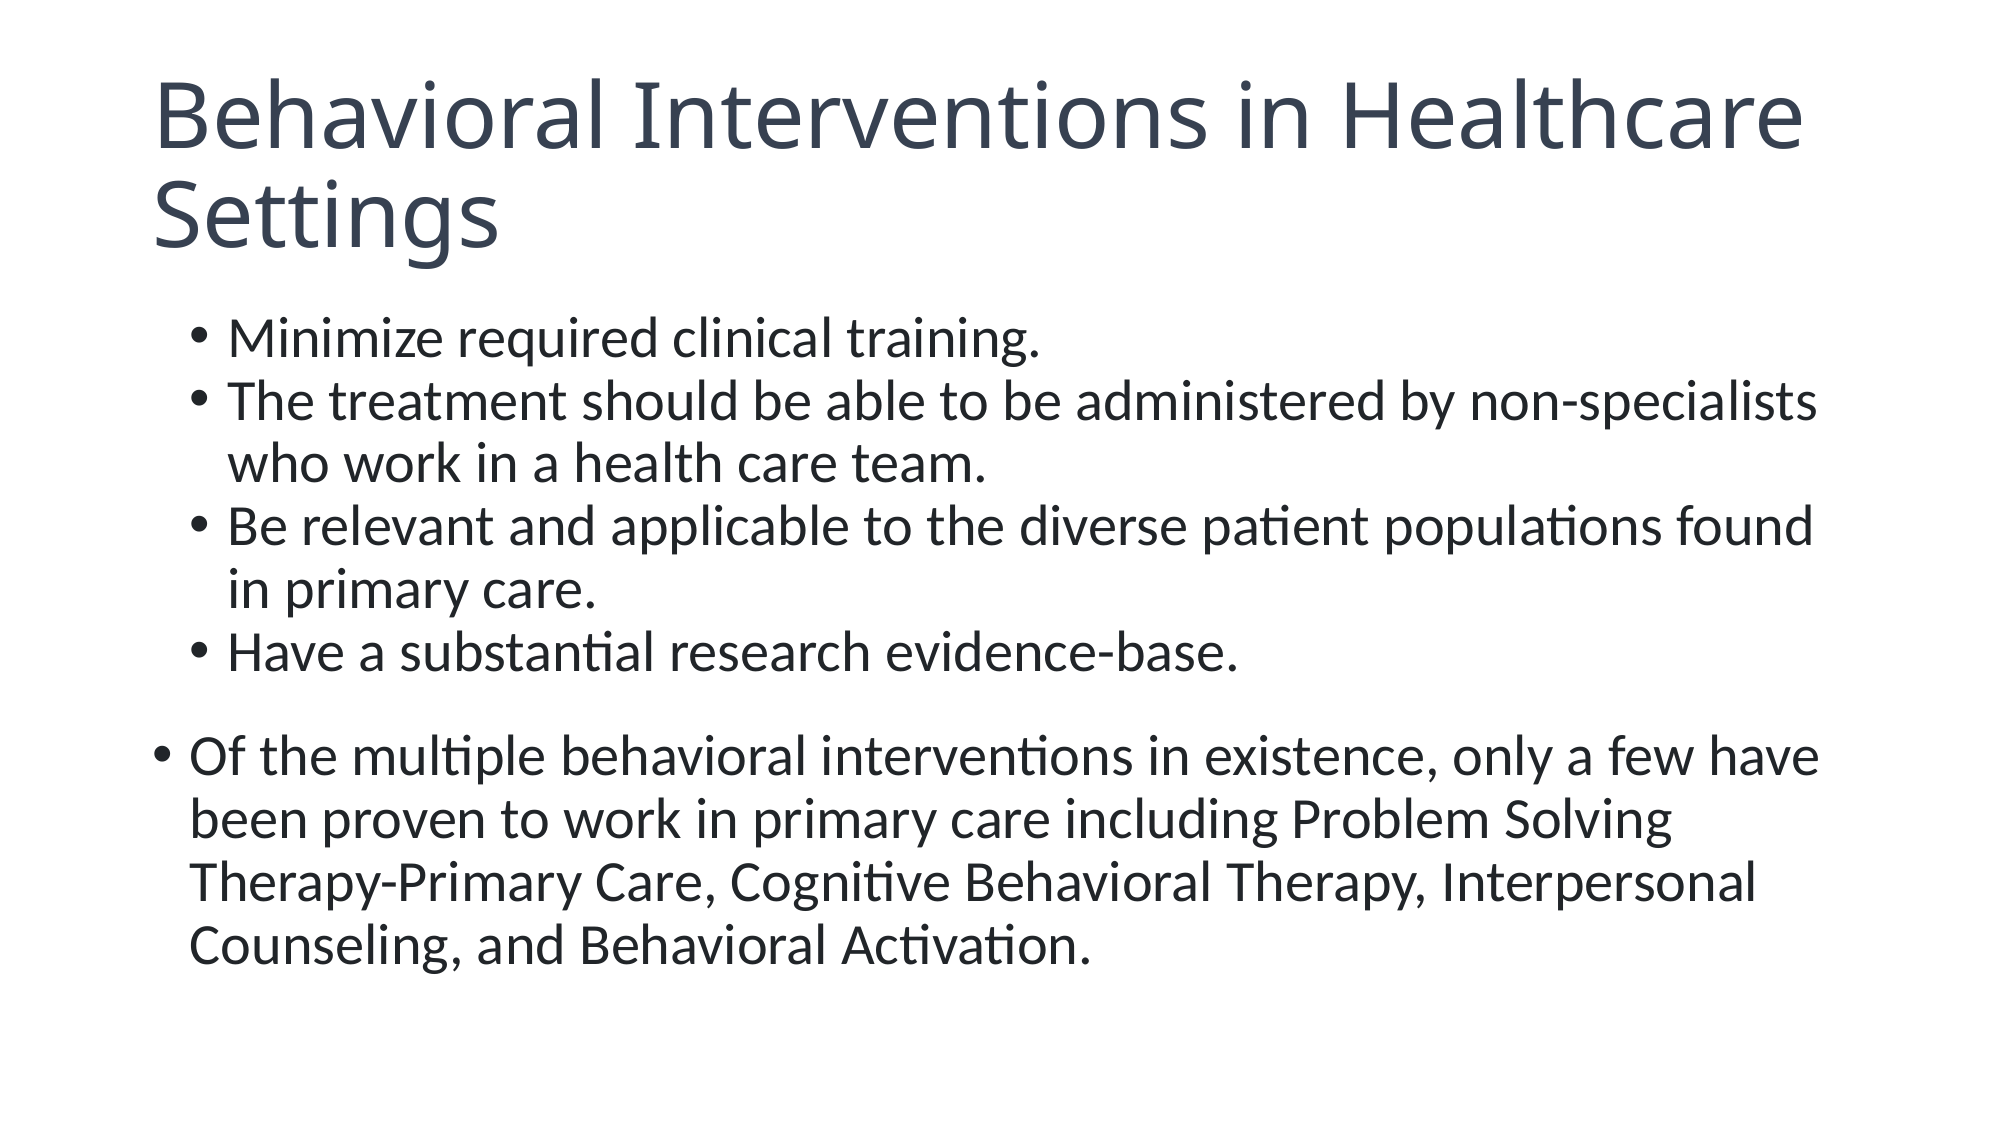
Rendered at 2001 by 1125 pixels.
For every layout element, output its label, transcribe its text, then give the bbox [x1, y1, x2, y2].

list Minimize required clinical training. The treatment should be able to be administered by non-specialists who work in a health care team. Be relevant and applicable to the diverse patient populations found in primary care. Have a substantial research evidence-base. Of the multiple behavioral interventions in existence, only a few have been proven to work in primary care including Problem Solving Therapy-Primary Care, Cognitive Behavioral Therapy, Interpersonal Counseling, and Behavioral Activation. [137, 299, 1863, 1014]
title Behavioral Interventions in Healthcare Settings [137, 59, 1863, 278]
